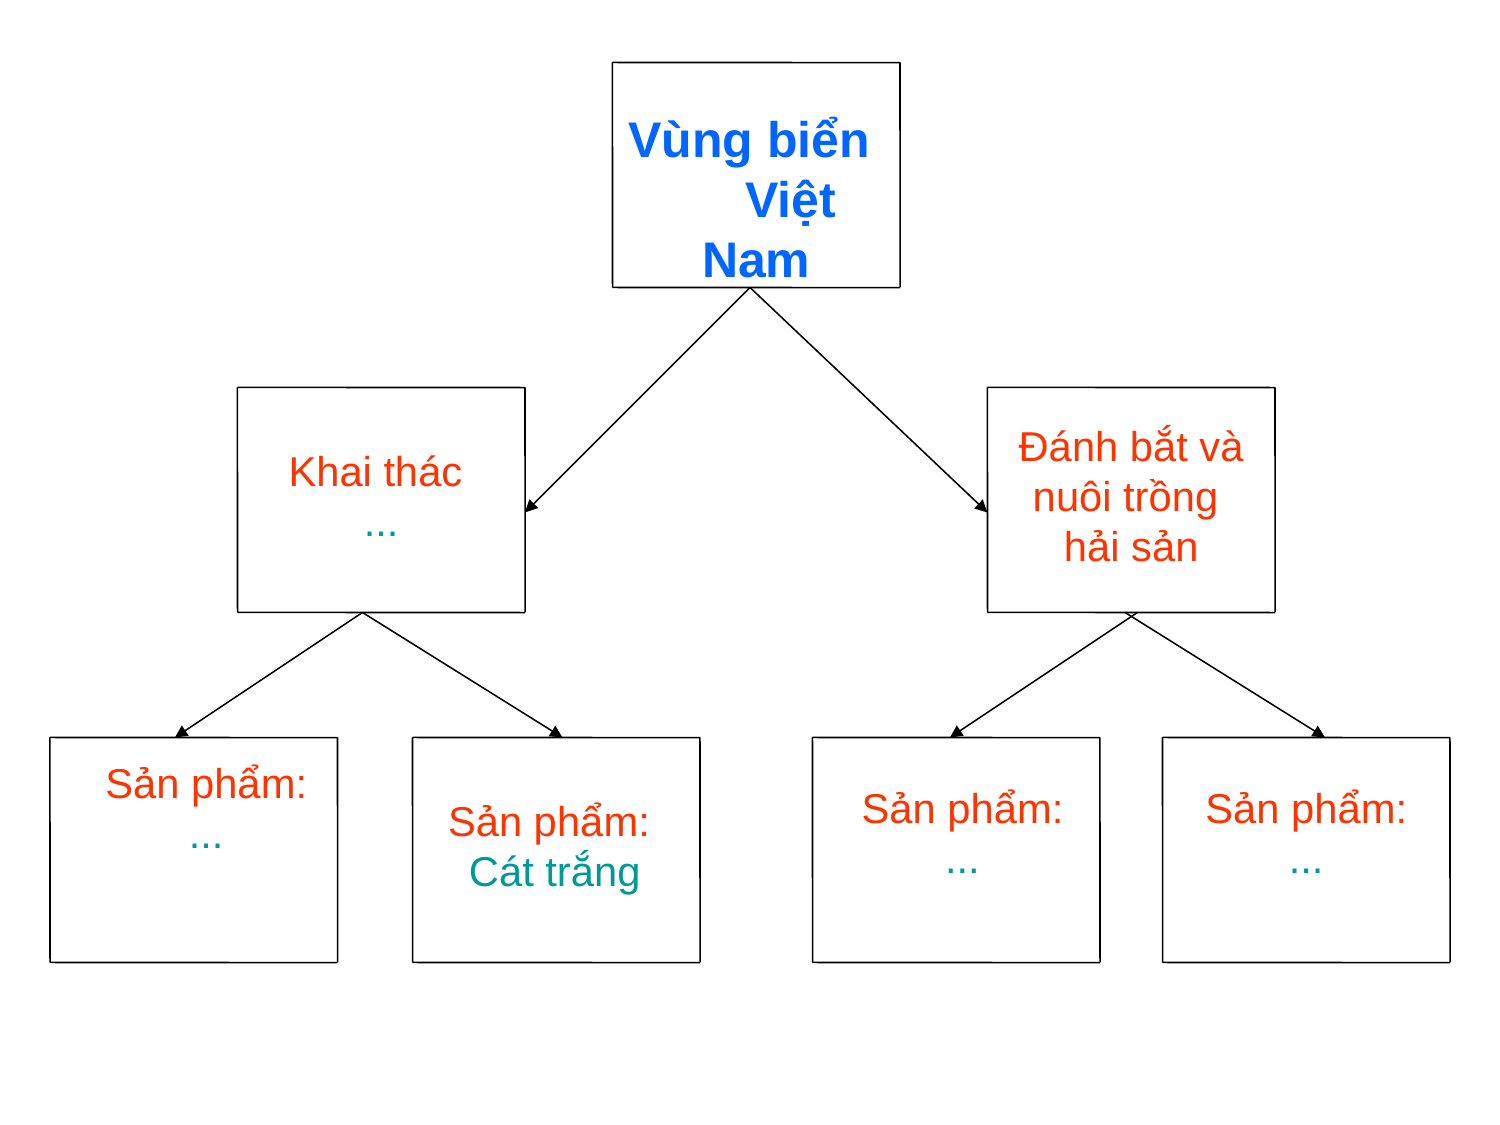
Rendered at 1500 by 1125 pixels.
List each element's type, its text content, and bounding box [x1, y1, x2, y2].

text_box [412, 737, 701, 963]
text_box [812, 737, 1101, 963]
text_box [529, 297, 741, 512]
text_box Sản phẩm: Cát trắng [399, 787, 407, 903]
text_box [377, 622, 561, 735]
text_box [176, 622, 349, 735]
title [62, 37, 1413, 226]
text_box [237, 387, 526, 613]
text_box [1140, 622, 1324, 735]
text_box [1162, 737, 1451, 963]
text_box [759, 297, 982, 511]
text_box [612, 62, 901, 288]
text_box [951, 622, 1124, 735]
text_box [49, 737, 338, 963]
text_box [987, 387, 1276, 613]
